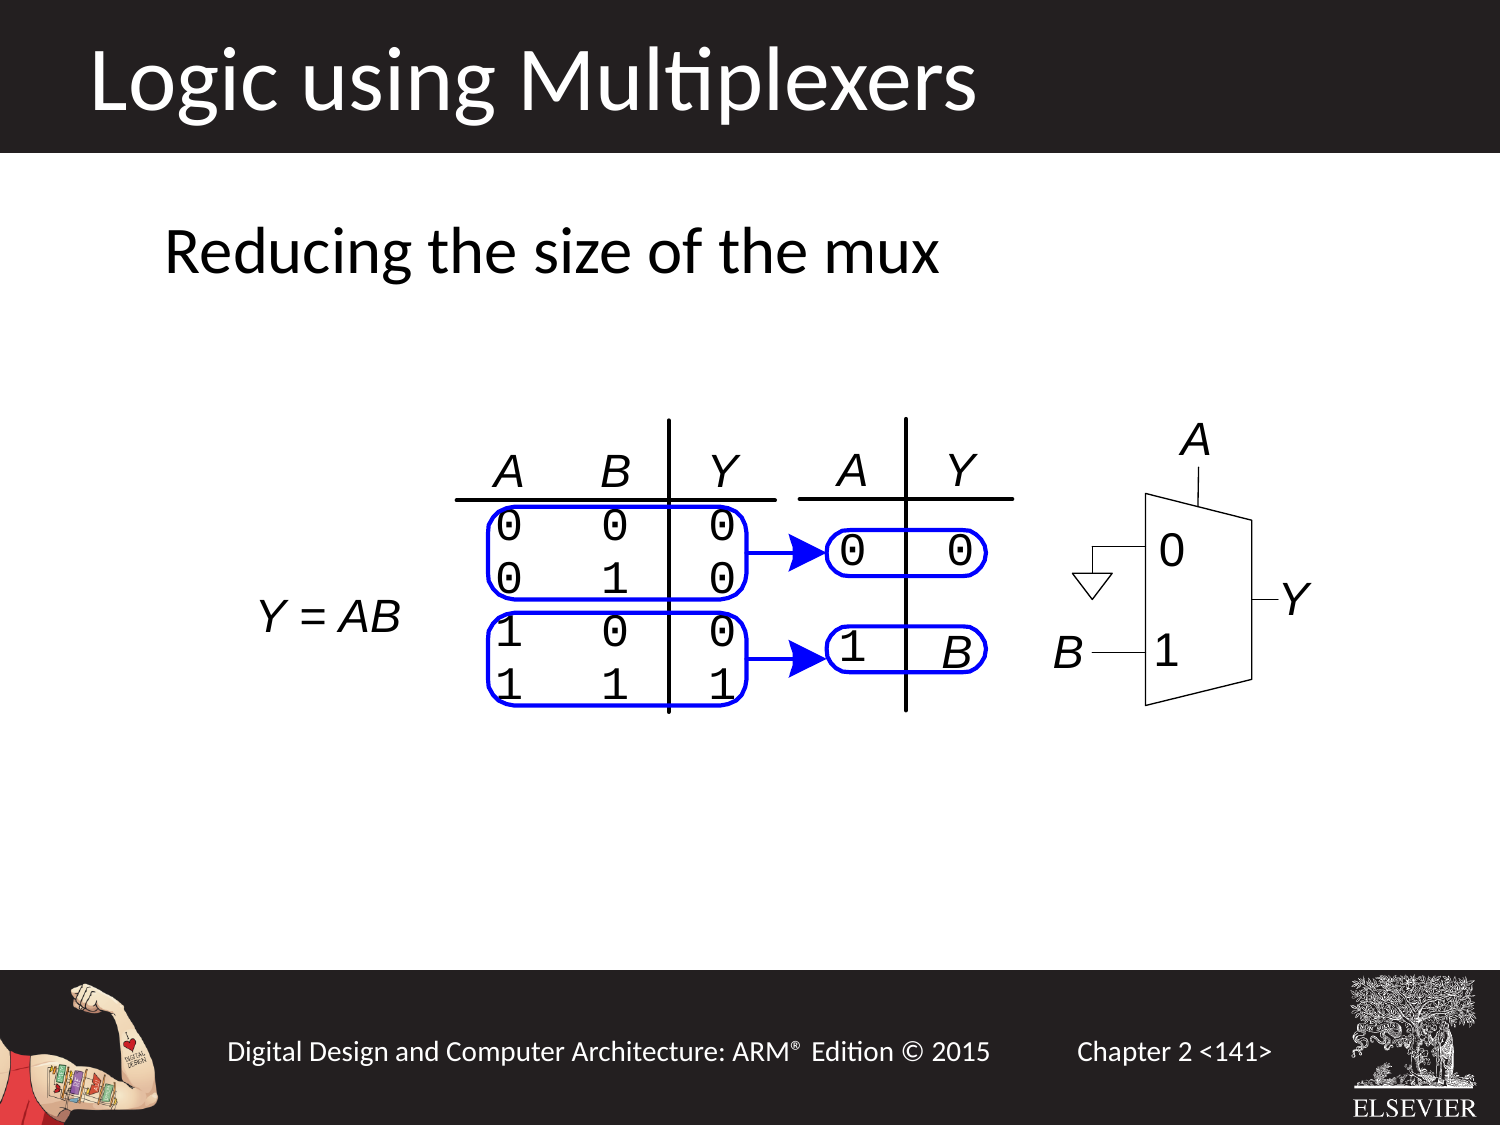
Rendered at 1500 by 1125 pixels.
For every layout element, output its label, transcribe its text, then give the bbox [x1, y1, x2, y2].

picture [0, 979, 163, 1125]
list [241, 399, 1321, 724]
text_box Logic using Multiplexers [75, 11, 1375, 136]
text_box Reducing the size of the mux [149, 199, 1413, 1013]
picture [1350, 974, 1477, 1117]
